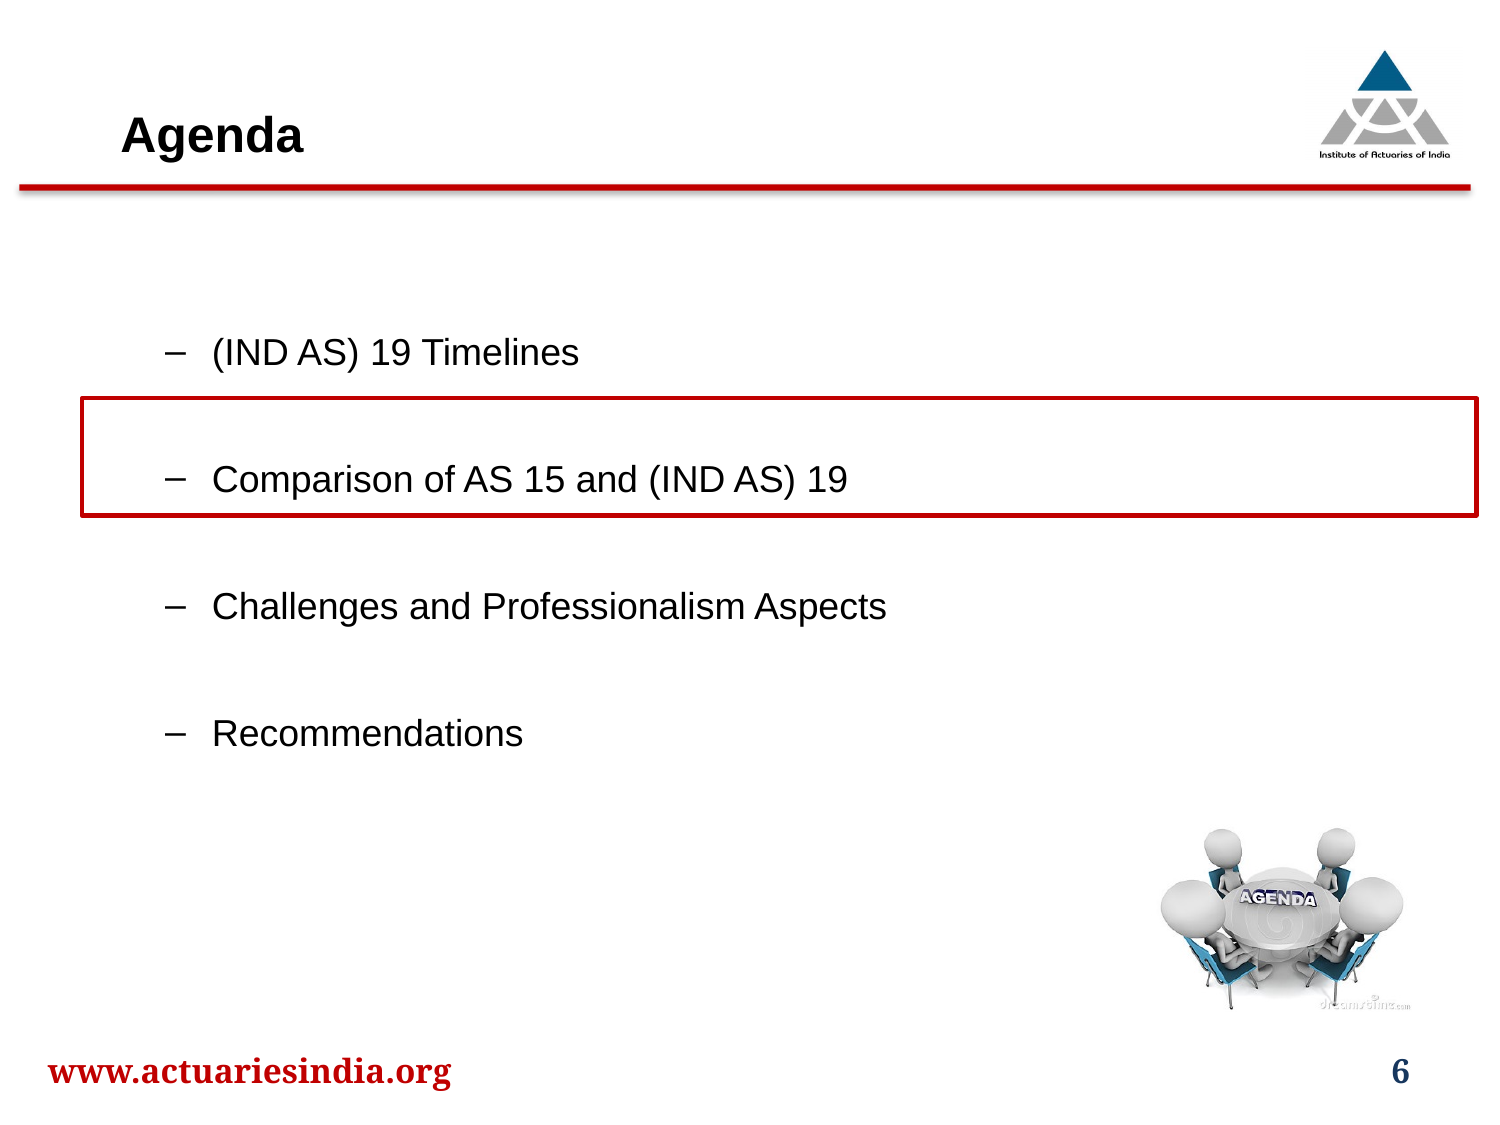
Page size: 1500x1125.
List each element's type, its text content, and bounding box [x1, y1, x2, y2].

text_box Agenda [105, 82, 1286, 182]
list (IND AS) 19 Timelines Comparison of AS 15 and (IND AS) 19 Challenges and Professionalism Aspects Recommendations [75, 262, 1425, 1005]
text_box [80, 396, 1479, 518]
slide_number 6 [1074, 1042, 1425, 1103]
footer www.actuariesindia.org [12, 1042, 488, 1103]
picture [1305, 45, 1463, 160]
picture [1151, 816, 1412, 1012]
